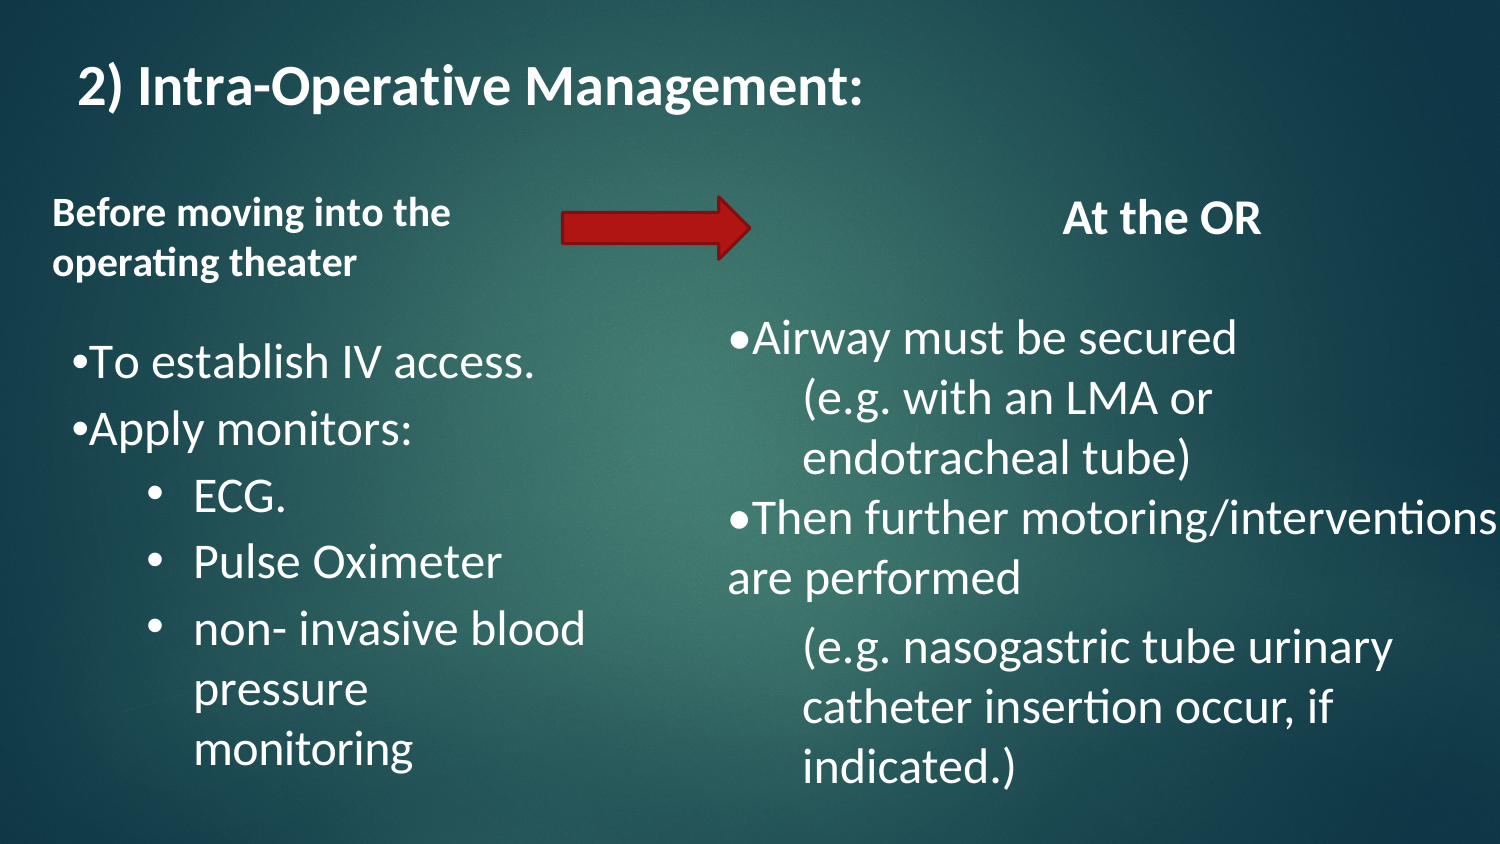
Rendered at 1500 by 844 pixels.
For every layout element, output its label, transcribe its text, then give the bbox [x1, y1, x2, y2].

text_box [1072, 491, 1448, 733]
text_box [560, 195, 752, 261]
text_box At the OR •Airway must be secured (e.g. with an LMA or endotracheal tube) •Then further motoring/interventions are performed (e.g. nasogastric tube urinary catheter insertion occur, if indicated.) [724, 184, 1500, 491]
text_box [36, 353, 412, 733]
text_box Before moving into the operating theater •To establish IV access. •Apply monitors: ECG. Pulse Oximeter non- invasive blood pressure monitoring [50, 184, 613, 547]
title 2) Intra-Operative Management: [75, 46, 1233, 210]
